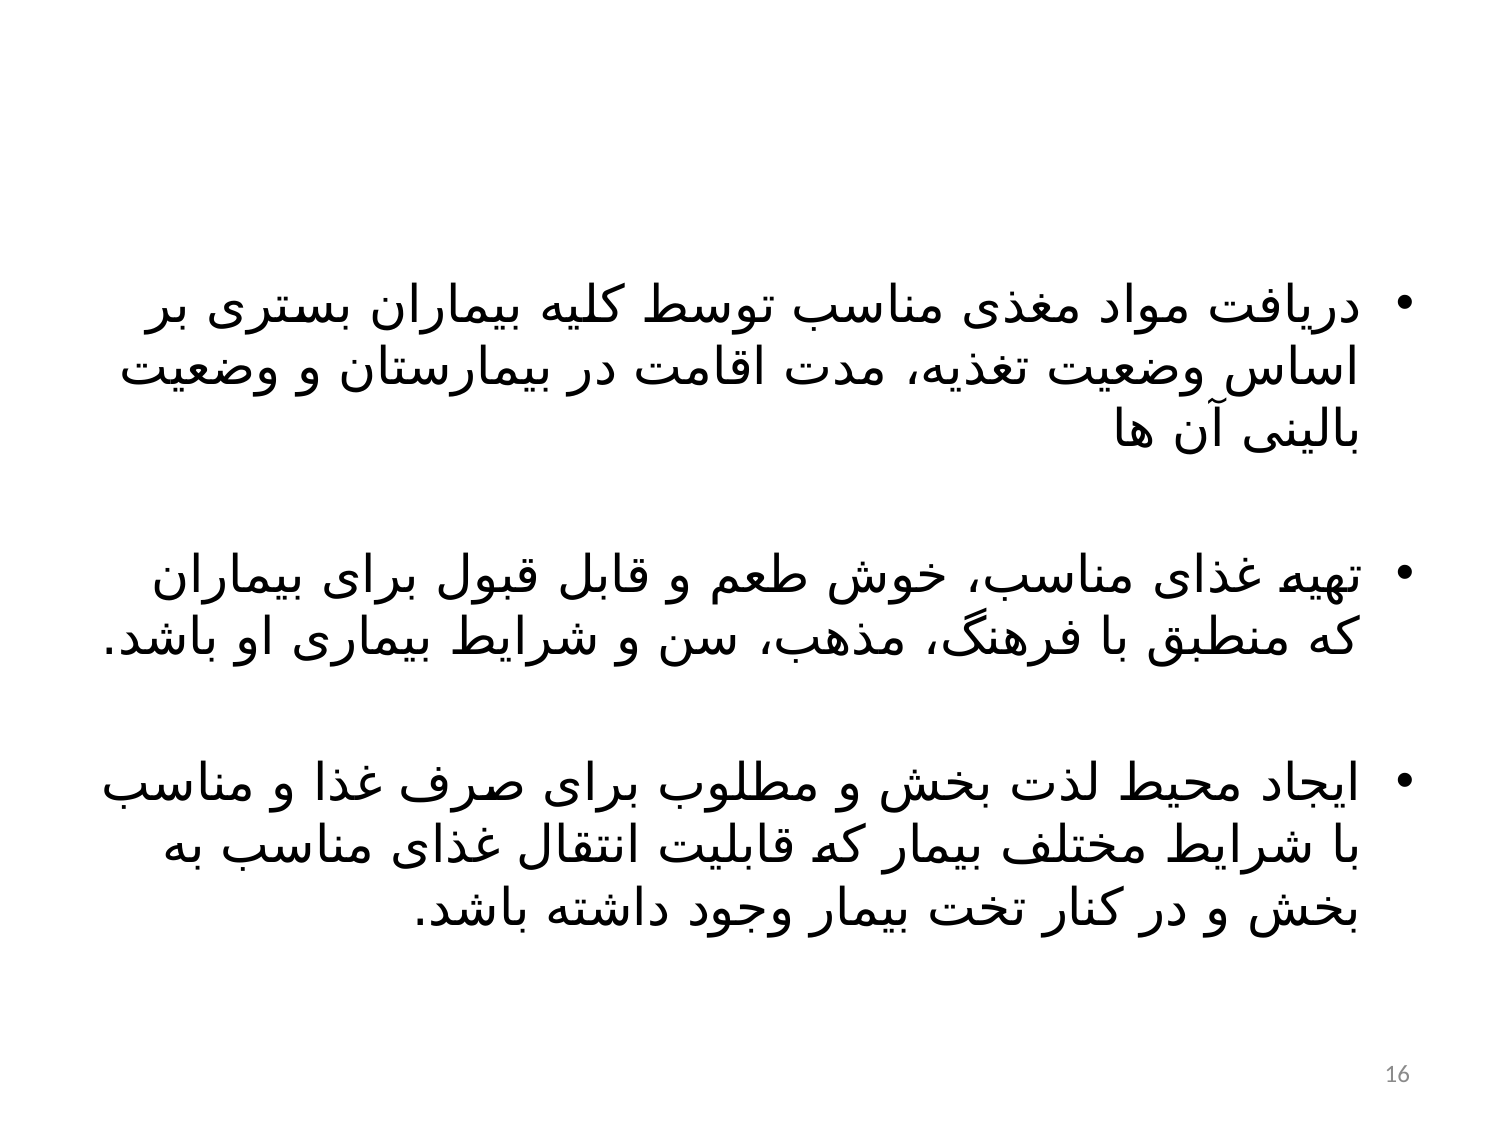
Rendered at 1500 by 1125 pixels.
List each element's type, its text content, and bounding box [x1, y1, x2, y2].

slide_number 16 [1074, 1042, 1425, 1103]
list دریافت مواد مغذی مناسب توسط کلیه بیماران بستری بر اساس وضعیت تغذیه، مدت اقامت در بیمارستان و وضعیت بالینی آن ها تهیه غذای مناسب، خوش طعم و قابل قبول برای بیماران که منطبق با فرهنگ، مذهب، سن و شرایط بیماری او باشد. ایجاد محیط لذت بخش و مطلوب برای صرف غذا و مناسب با شرایط مختلف بیمار که قابلیت انتقال غذای مناسب به بخش و در کنار تخت بیمار وجود داشته باشد. [75, 262, 1425, 1005]
